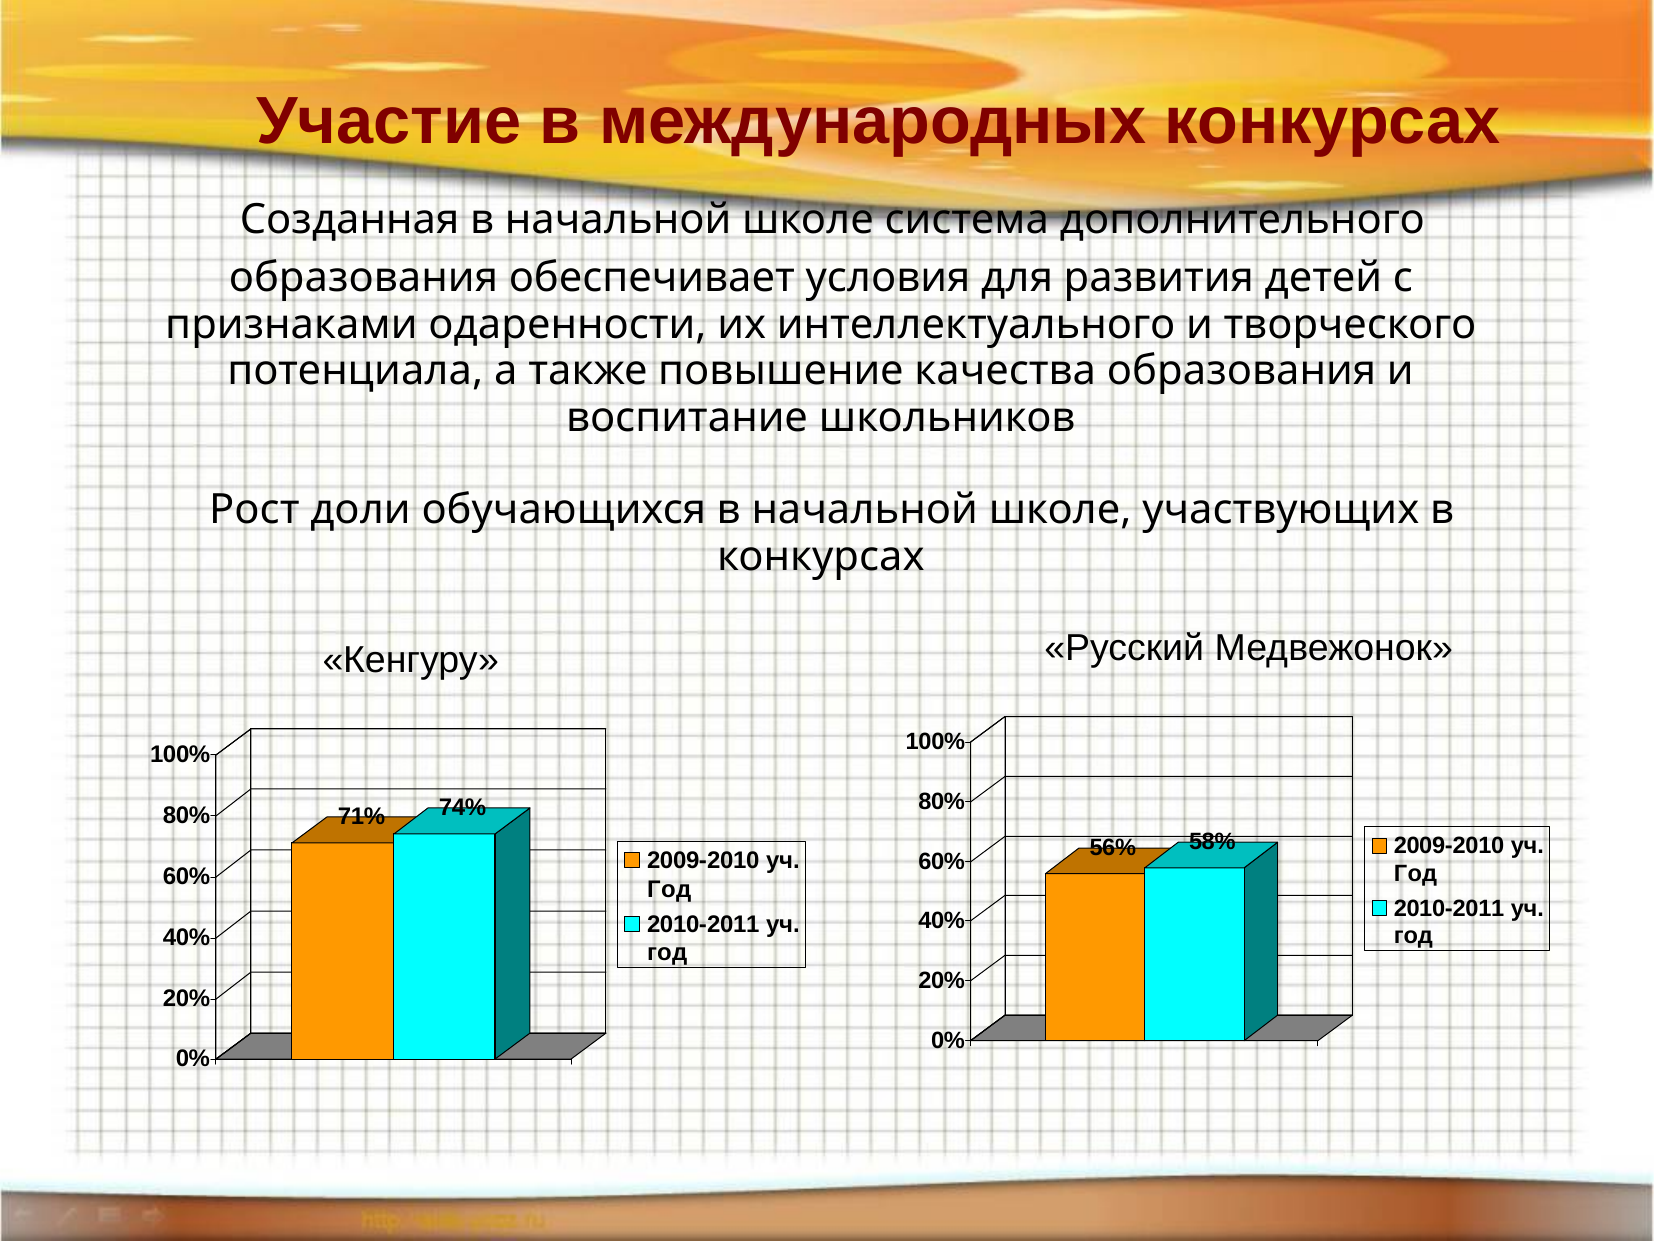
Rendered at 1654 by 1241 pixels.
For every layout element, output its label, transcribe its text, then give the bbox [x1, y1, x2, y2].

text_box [129, 690, 816, 1119]
text_box «Русский Медвежонок» [1029, 620, 1469, 676]
title Созданная в начальной школе система дополнительного образования обеспечивает условия для развития детей с признаками одаренности, их интеллектуального и творческого потенциала, а также повышение качества образования и воспитание школьников Рост доли обучающихся в начальной школе, участвующих в конкурсах [117, 194, 1524, 538]
text_box Участие в международных конкурсах [241, 76, 1517, 166]
picture [0, 0, 1654, 1241]
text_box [885, 678, 1560, 1100]
text_box «Кенгуру» [307, 631, 514, 688]
